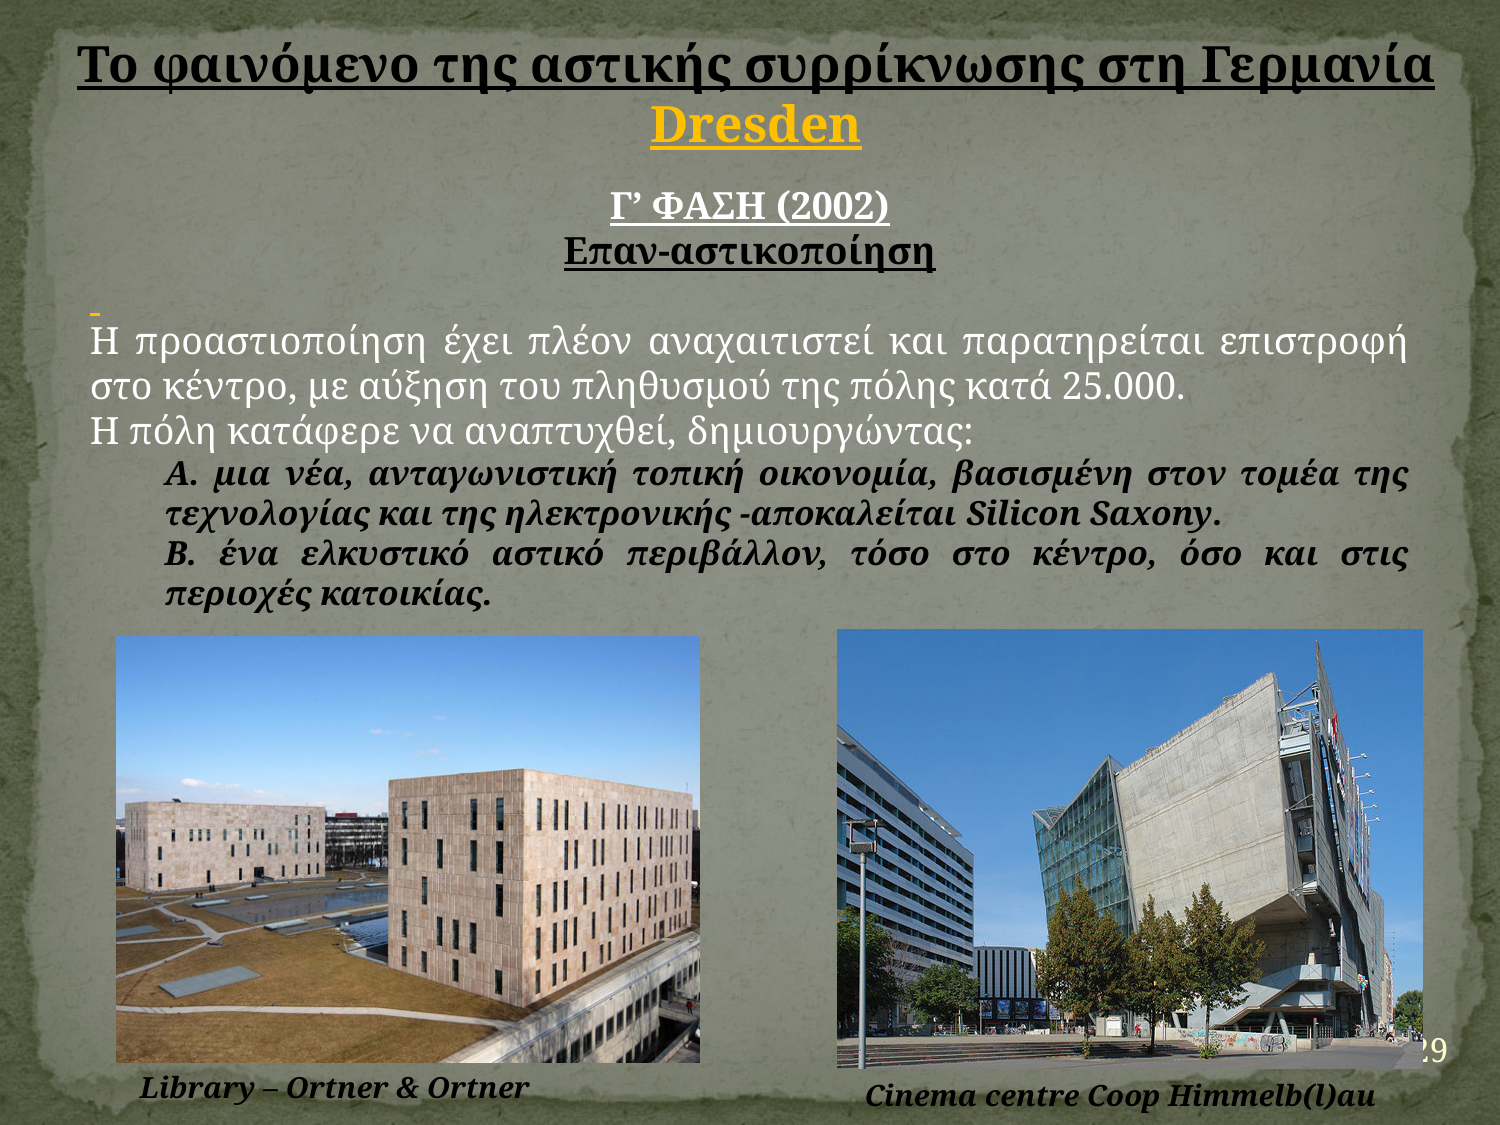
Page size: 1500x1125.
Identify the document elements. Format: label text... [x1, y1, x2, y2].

text_box Το φαινόμενο της αστικής συρρίκνωσης στη Γερμανία Dresden [49, 24, 1463, 160]
text_box Cinema centre Coop Himmelb(l)au [849, 1069, 1450, 1120]
picture [837, 629, 1423, 1069]
picture [116, 636, 700, 1063]
text_box Library – Ortner & Ortner [124, 1061, 713, 1112]
slide_number 29 [1430, 1014, 1480, 1089]
text_box Γ’ ΦΑΣΗ (2002) Επαν-αστικοποίηση Η προαστιοποίηση έχει πλέον αναχαιτιστεί και παρατηρείται επιστροφή στο κέντρο, με αύξηση του πληθυσμού της πόλης κατά 25.000. Η πόλη κατάφερε να αναπτυχθεί, δημιουργώντας: Α. μια νέα, ανταγωνιστική τοπική οικονομία, βασισμένη στον τομέα της τεχνολογίας και της ηλεκτρονικής -αποκαλείται Silicon Saxony. Β. ένα ελκυστικό αστικό περιβάλλον, τόσο στο κέντρο, όσο και στις περιοχές κατοικίας. [74, 174, 1425, 620]
